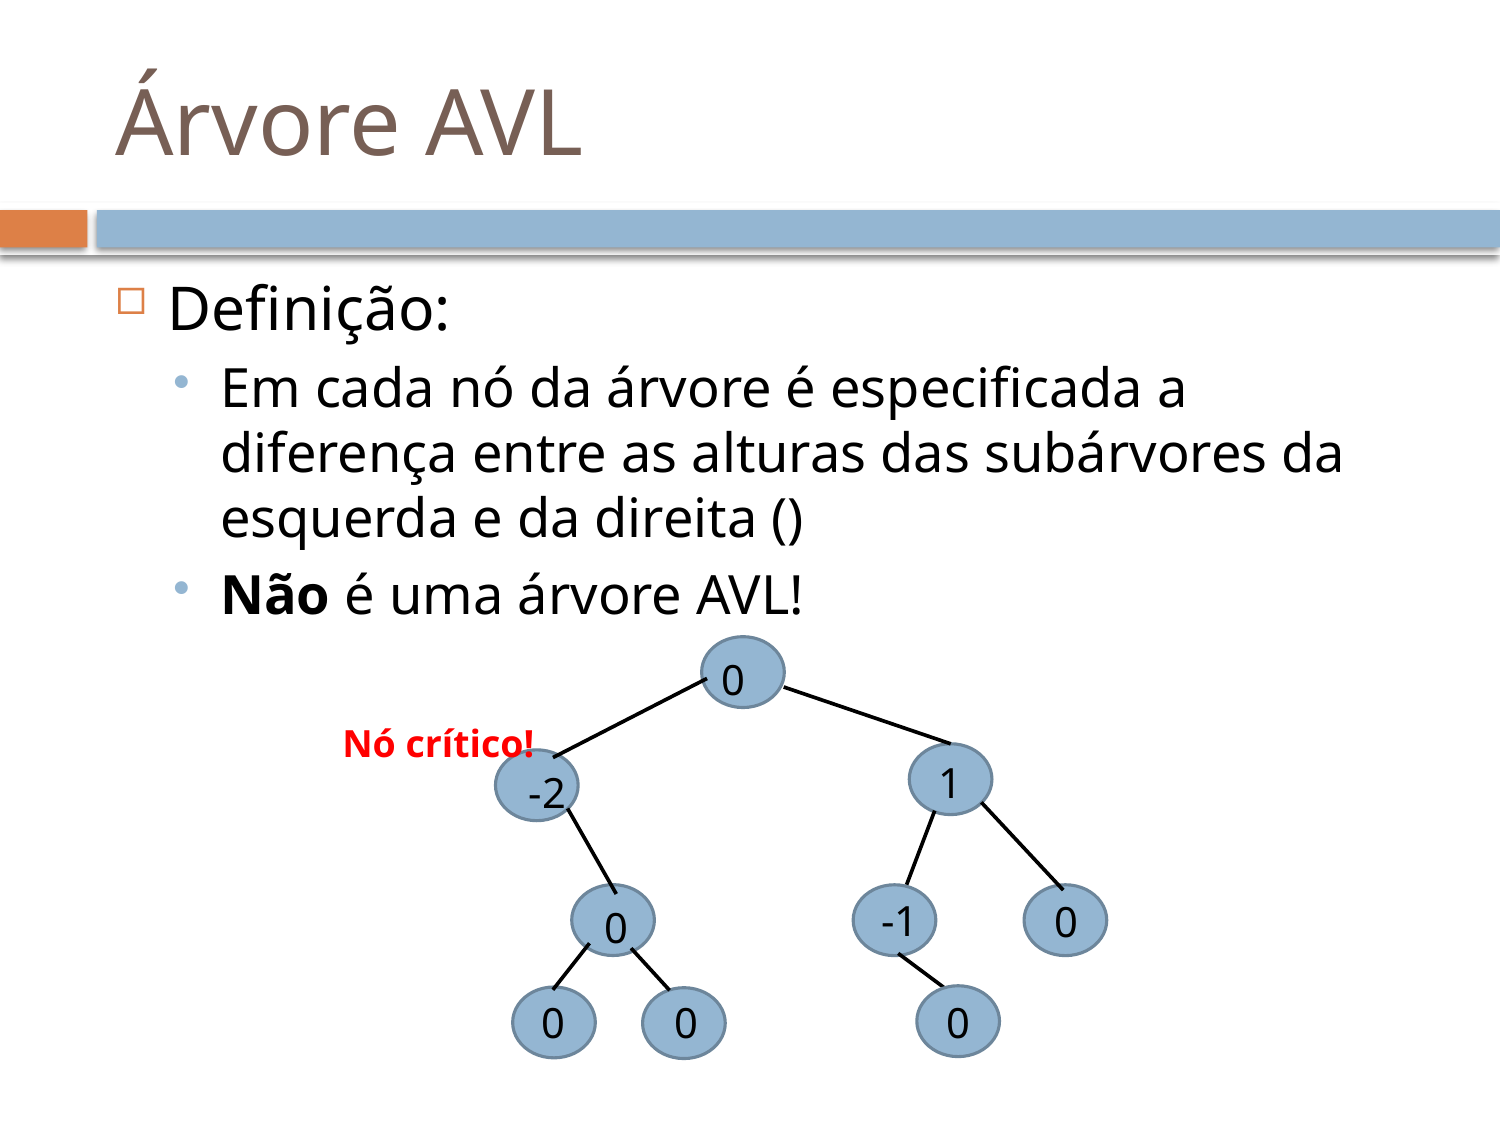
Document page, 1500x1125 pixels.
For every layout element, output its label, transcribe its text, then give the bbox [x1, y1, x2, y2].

text_box 1 [923, 749, 1001, 815]
text_box [940, 1055, 976, 1059]
text_box [712, 635, 774, 646]
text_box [552, 942, 590, 990]
text_box [580, 999, 597, 1052]
text_box [874, 953, 897, 958]
text_box 0 [707, 646, 784, 711]
text_box [511, 994, 526, 1051]
text_box [660, 1054, 708, 1061]
text_box [493, 773, 513, 816]
text_box [641, 1001, 659, 1054]
text_box [915, 1003, 932, 1051]
text_box [570, 903, 590, 942]
text_box [875, 883, 901, 887]
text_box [552, 678, 708, 758]
text_box [1022, 901, 1039, 950]
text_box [783, 686, 951, 745]
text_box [981, 801, 1064, 891]
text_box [906, 810, 935, 885]
text_box 0 [659, 988, 747, 1054]
text_box 0 [1039, 888, 1117, 954]
text_box [622, 883, 656, 946]
text_box [533, 1055, 575, 1060]
text_box [1048, 954, 1083, 958]
text_box [700, 652, 707, 677]
text_box [955, 984, 980, 989]
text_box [567, 808, 617, 895]
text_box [897, 953, 950, 993]
text_box [1070, 883, 1087, 888]
text_box 0 [932, 989, 1009, 1055]
text_box Nó crítico! [327, 712, 600, 773]
text_box -1 [866, 887, 944, 953]
title Árvore AVL [100, 37, 1438, 200]
text_box -2 [513, 773, 581, 824]
text_box 0 [526, 989, 580, 1055]
text_box [851, 892, 866, 948]
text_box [630, 947, 670, 991]
text_box [954, 742, 976, 749]
text_box 0 [590, 893, 643, 959]
text_box [907, 753, 923, 808]
